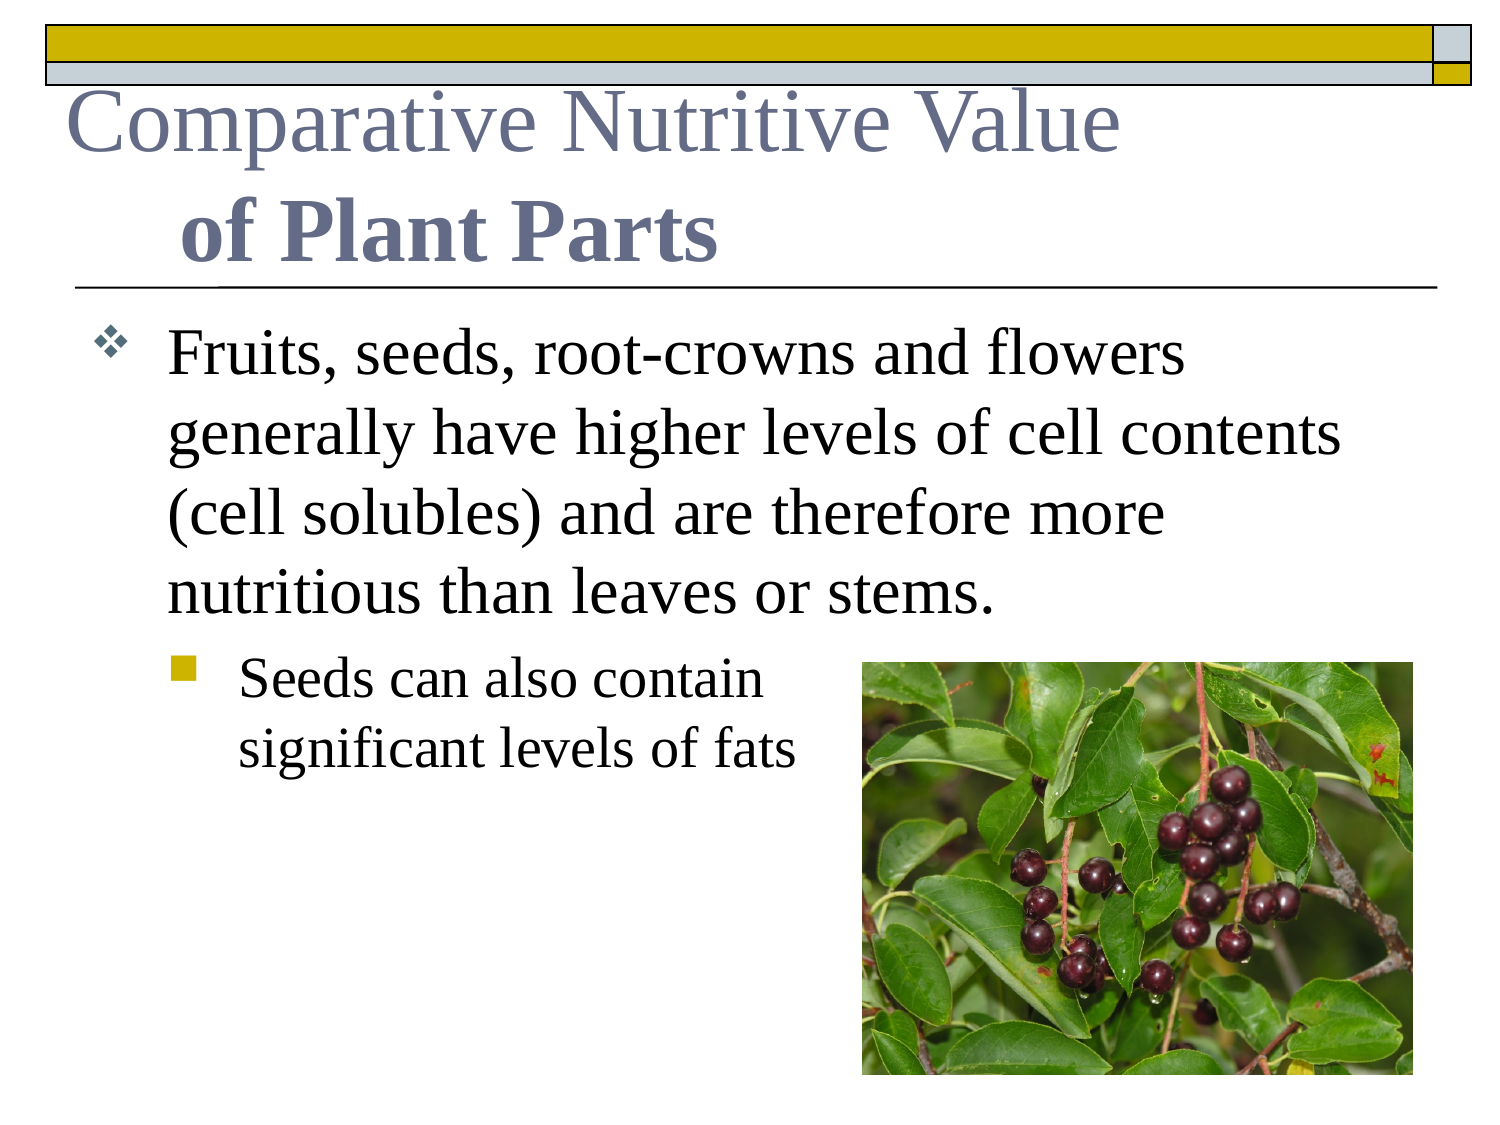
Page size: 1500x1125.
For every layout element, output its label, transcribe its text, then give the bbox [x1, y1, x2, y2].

list Fruits, seeds, root-crowns and flowers generally have higher levels of cell contents (cell solubles) and are therefore more nutritious than leaves or stems. Seeds can also contain significant levels of fats [74, 299, 1426, 1006]
picture [862, 662, 1413, 1076]
title Comparative Nutritive Value of Plant Parts [49, 87, 1500, 288]
